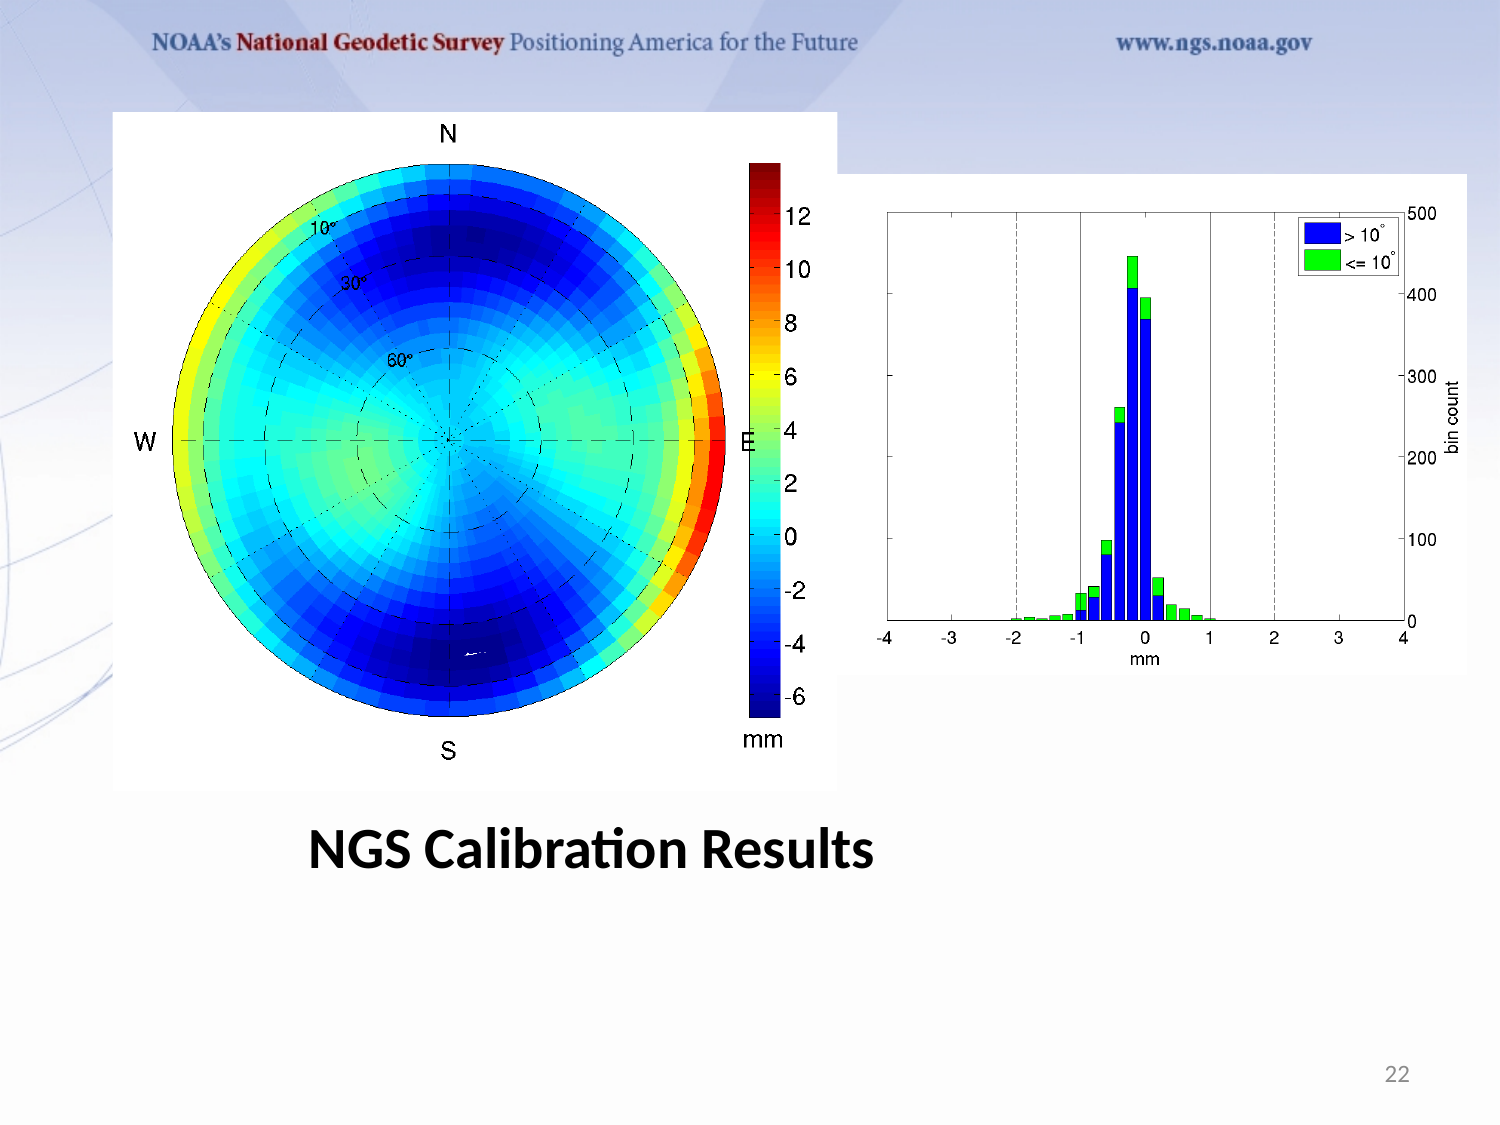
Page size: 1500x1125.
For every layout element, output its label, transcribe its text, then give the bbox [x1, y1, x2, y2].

slide_number 22 [1074, 1042, 1425, 1103]
picture [0, 0, 1500, 1125]
title NGS Calibration Results [293, 787, 1195, 888]
